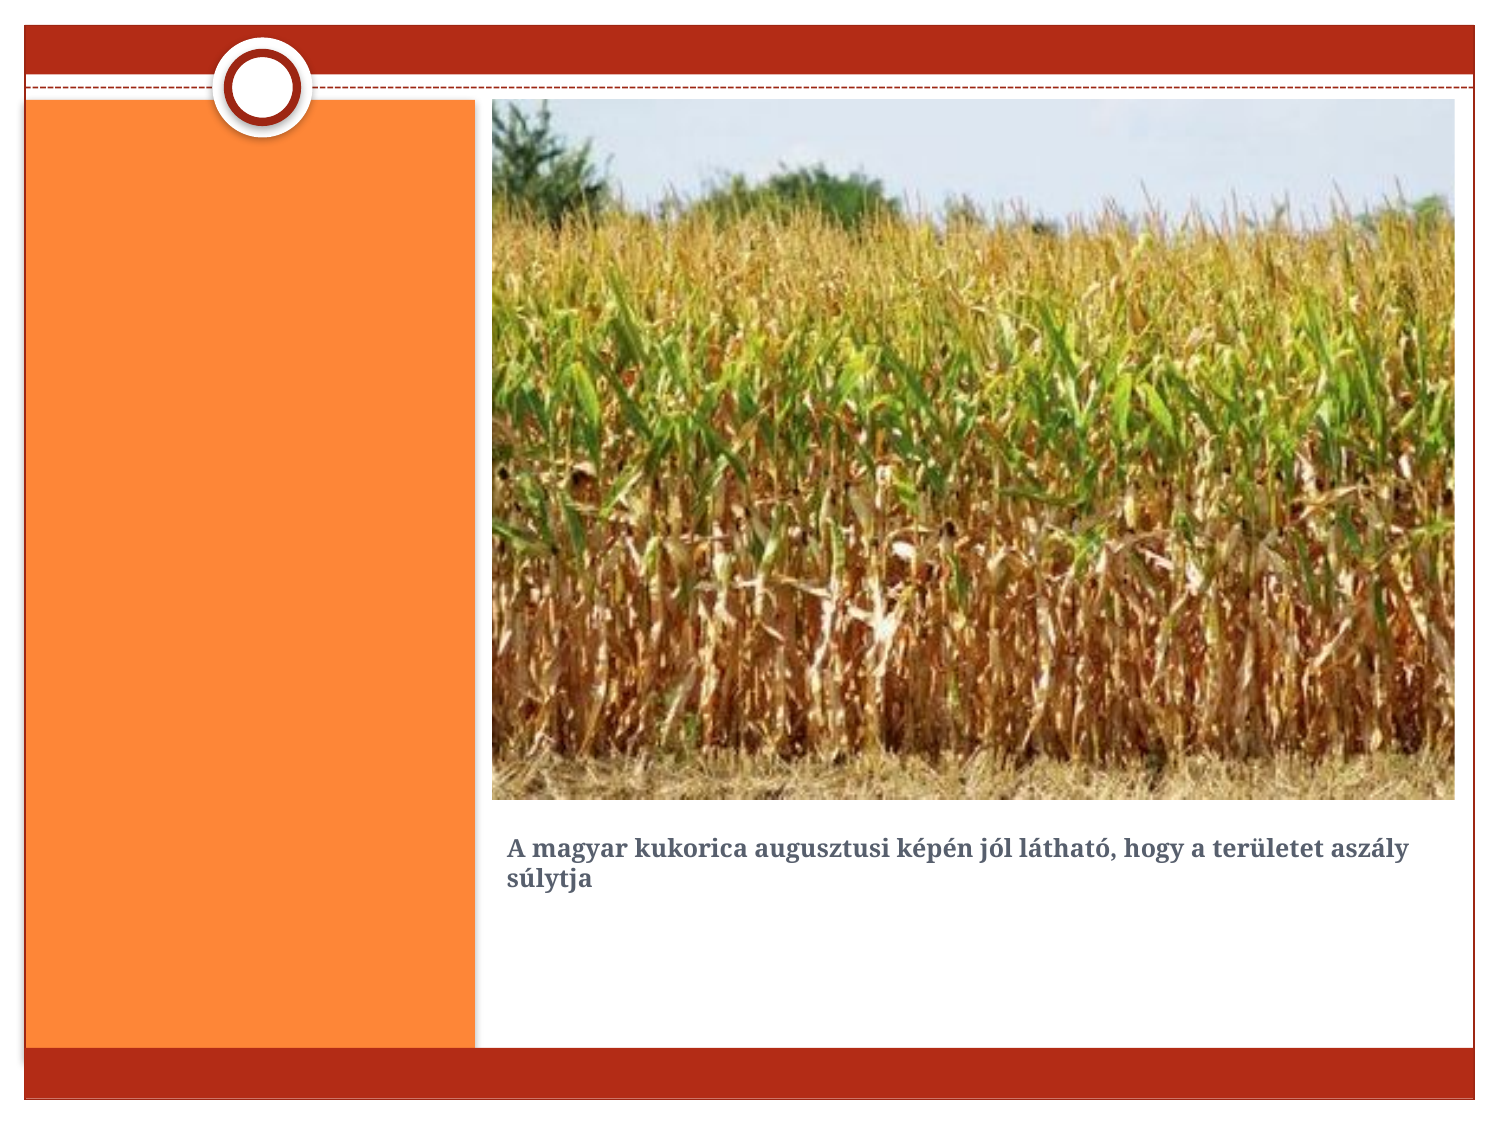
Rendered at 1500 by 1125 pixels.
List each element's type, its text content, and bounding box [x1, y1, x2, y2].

picture [491, 99, 1455, 801]
title A magyar kukorica augusztusi képén jól látható, hogy a területet aszály súlytja [492, 825, 1455, 1025]
